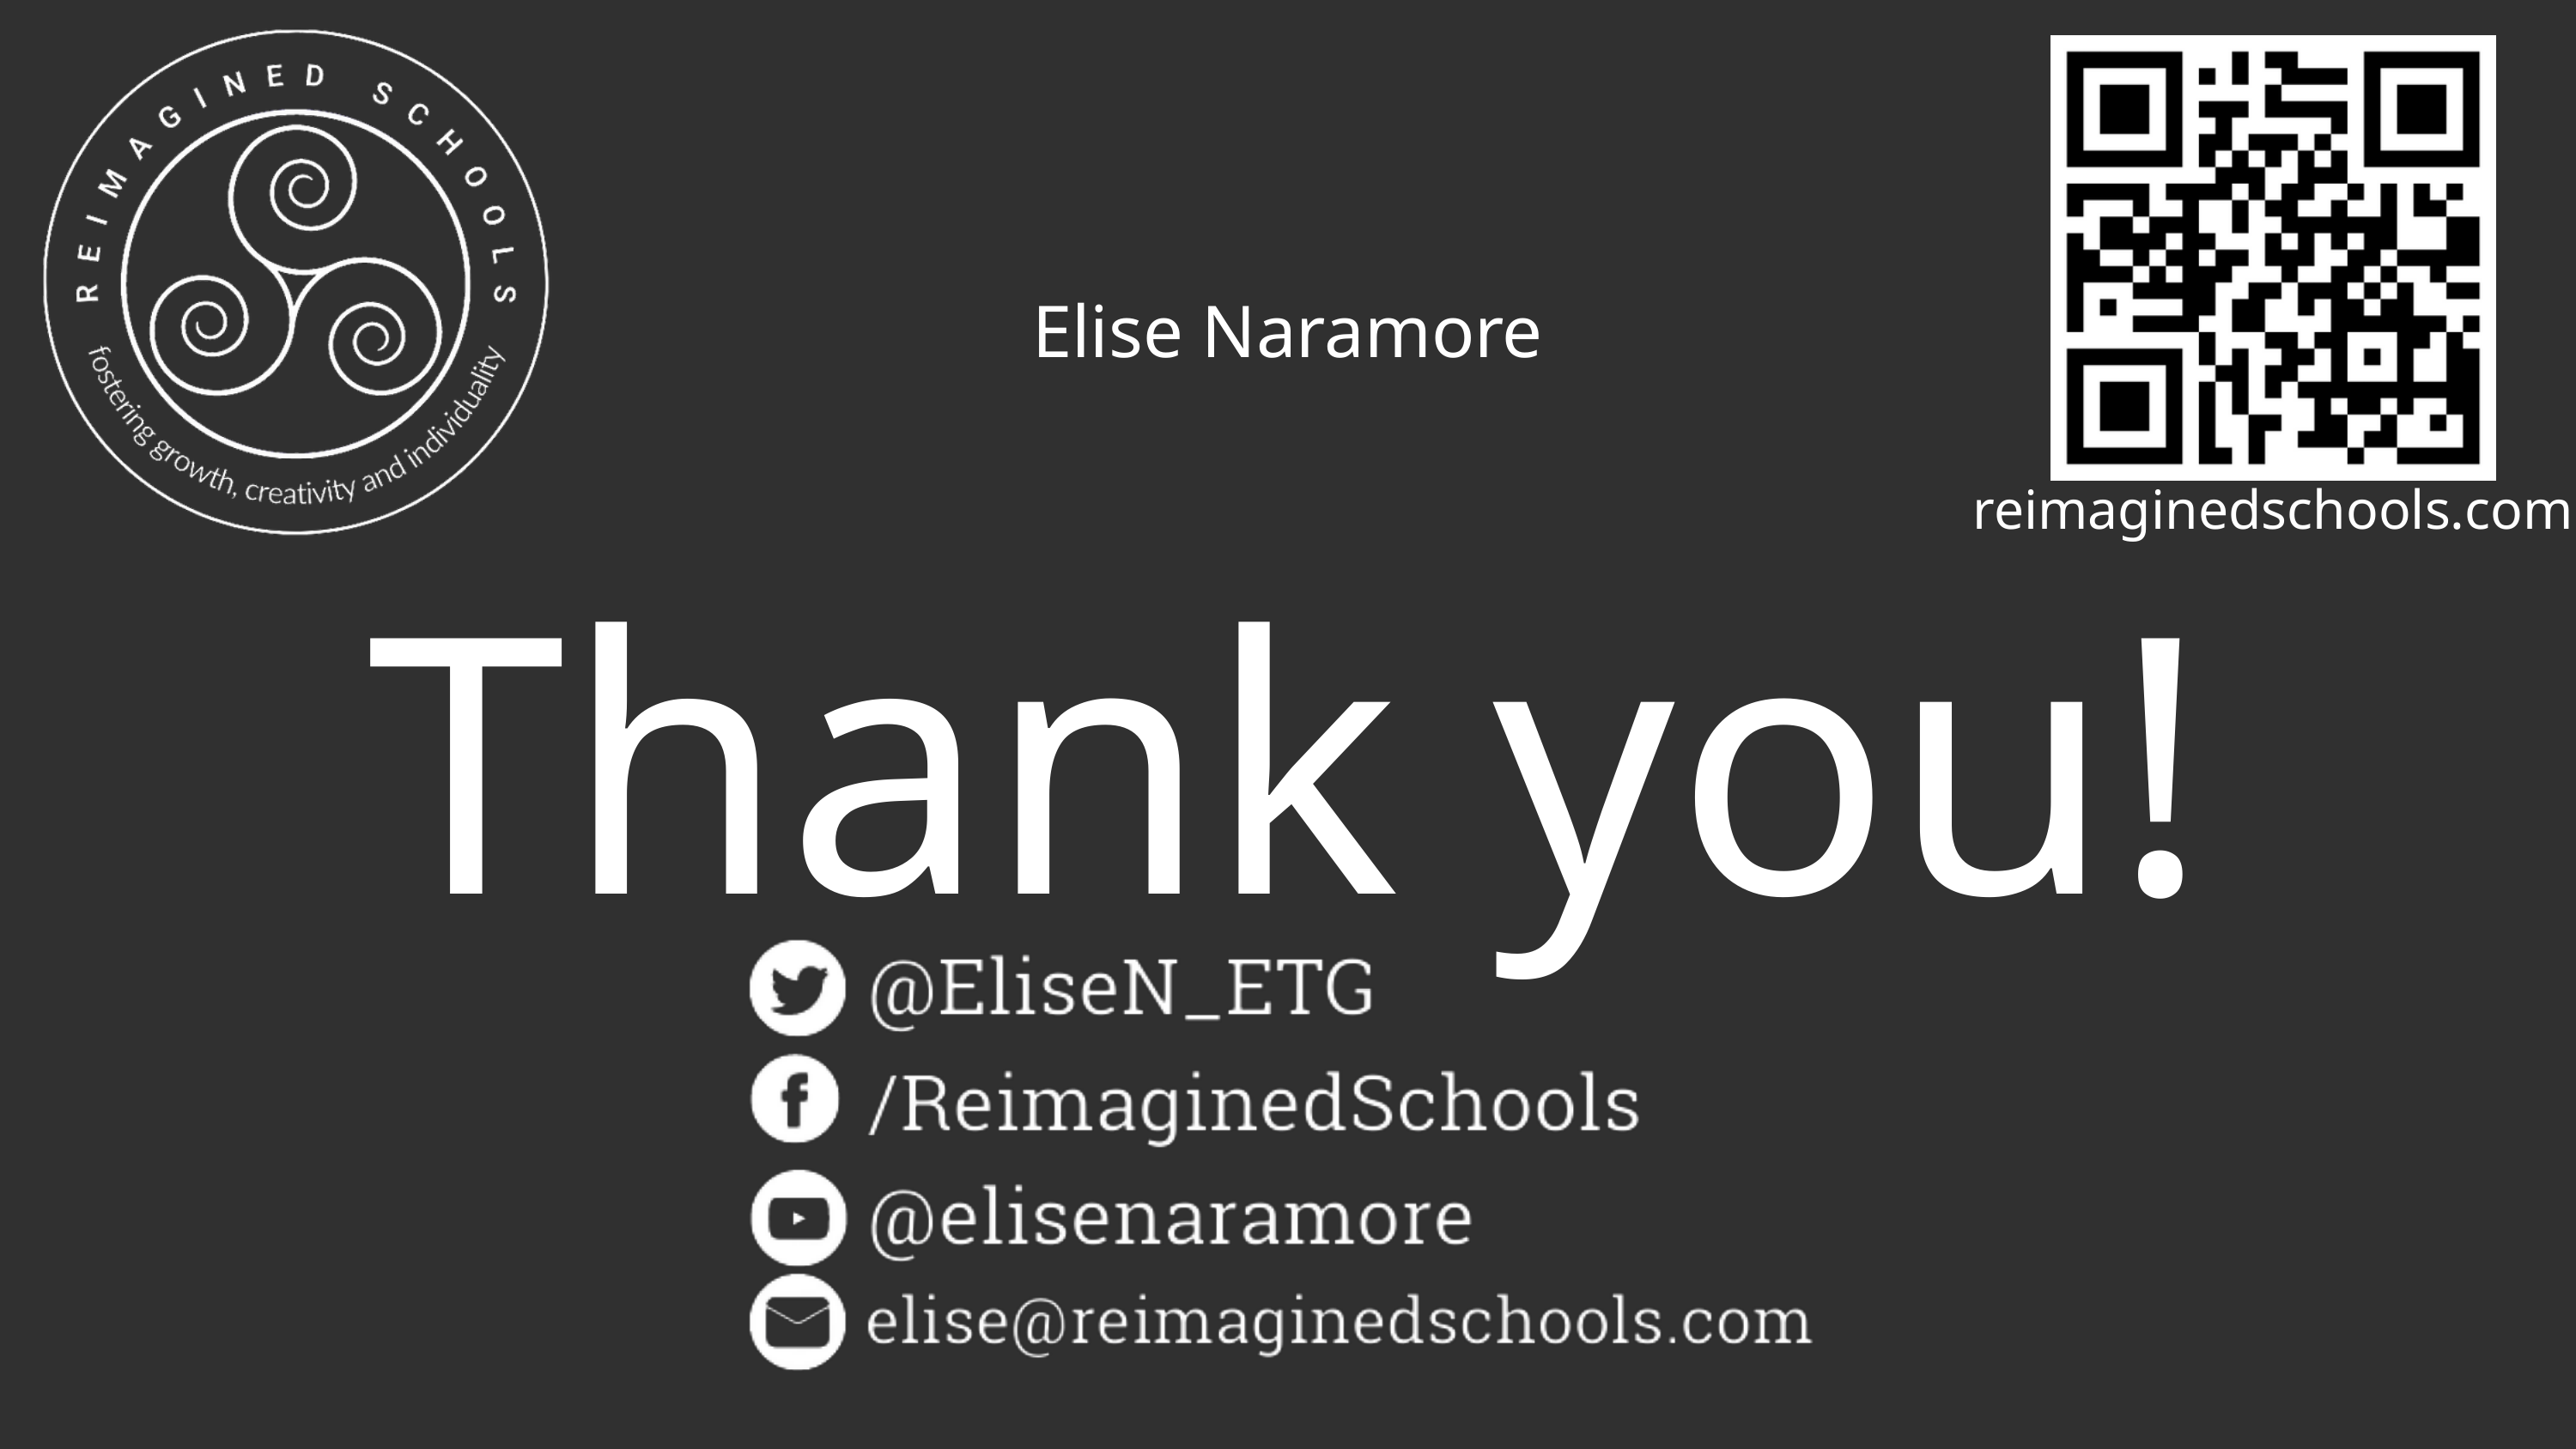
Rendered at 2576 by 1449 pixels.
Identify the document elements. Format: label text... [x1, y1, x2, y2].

picture [725, 913, 1851, 1403]
picture [2050, 34, 2497, 482]
text_box Thank you! [108, 421, 2468, 966]
text_box reimaginedschools.com [1971, 475, 2576, 540]
picture [39, 25, 554, 540]
text_box Elise Naramore [558, 293, 2045, 372]
